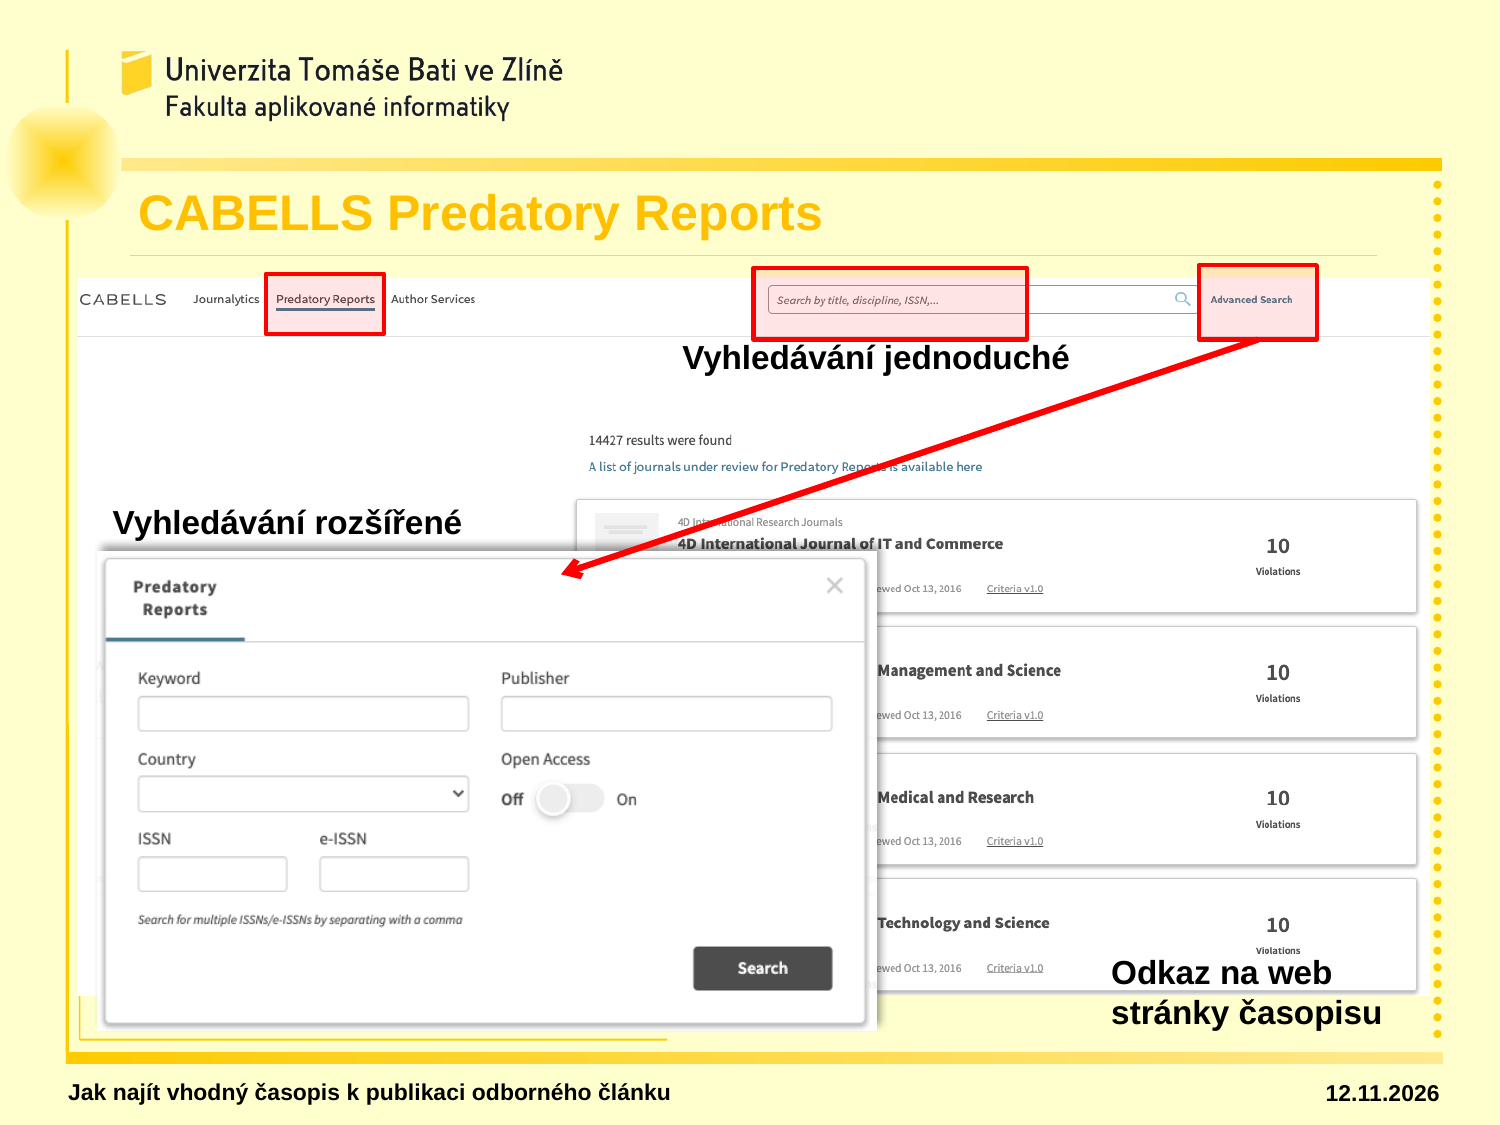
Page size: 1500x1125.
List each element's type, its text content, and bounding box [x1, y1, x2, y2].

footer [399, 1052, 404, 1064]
text_box [544, 1052, 548, 1064]
picture [77, 278, 1430, 1031]
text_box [560, 339, 1259, 575]
text_box CABELLS Predatory Reports [123, 160, 1410, 261]
text_box [751, 266, 1029, 276]
picture [61, 7, 621, 168]
text_box Odkaz na web stránky časopisu [1096, 1004, 1402, 1039]
text_box [1197, 263, 1319, 276]
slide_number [1265, 1070, 1455, 1107]
text_box [264, 272, 386, 276]
text_box [975, 1052, 979, 1064]
footer Jak najít vhodný časopis k publikaci odborného článku [52, 1070, 727, 1107]
